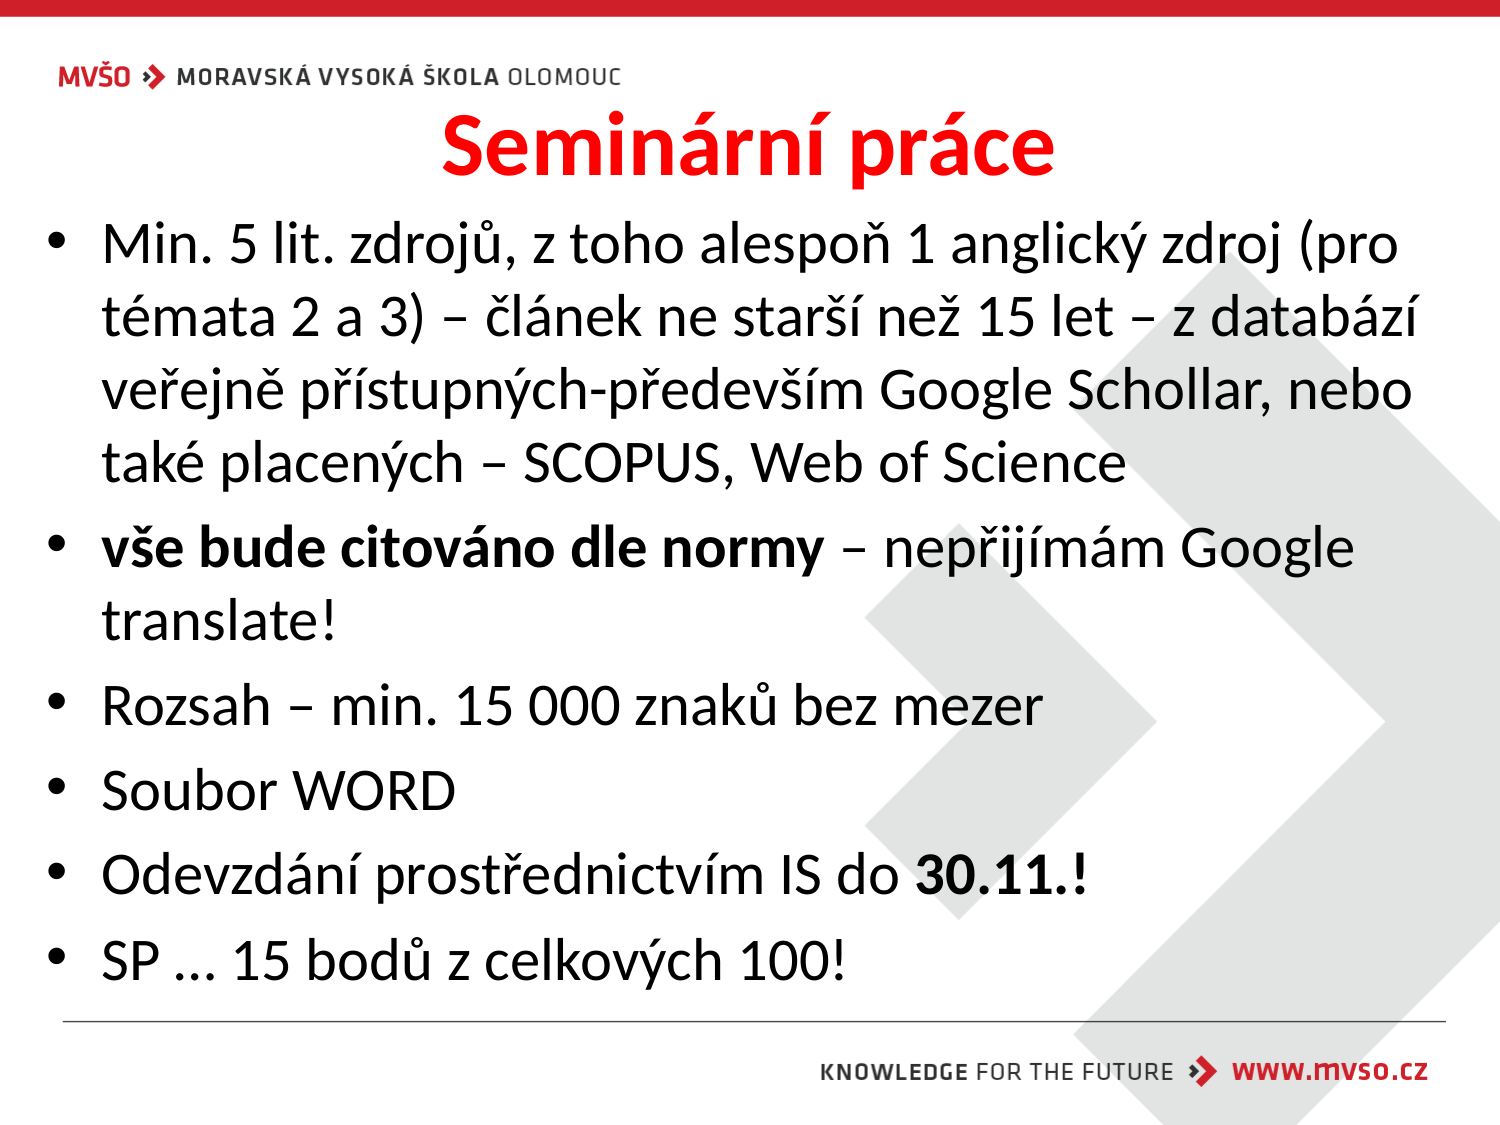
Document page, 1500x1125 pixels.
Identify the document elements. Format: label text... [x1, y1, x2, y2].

list Min. 5 lit. zdrojů, z toho alespoň 1 anglický zdroj (pro témata 2 a 3) – článek ne starší než 15 let – z databází veřejně přístupných-především Google Schollar, nebo také placených – SCOPUS, Web of Science vše bude citováno dle normy – nepřijímám Google translate! Rozsah – min. 15 000 znaků bez mezer Soubor WORD Odevzdání prostřednictvím IS do 30.11.! SP … 15 bodů z celkových 100! [31, 195, 1474, 1005]
title Seminární práce [75, 45, 1425, 195]
picture [0, 0, 1500, 1125]
